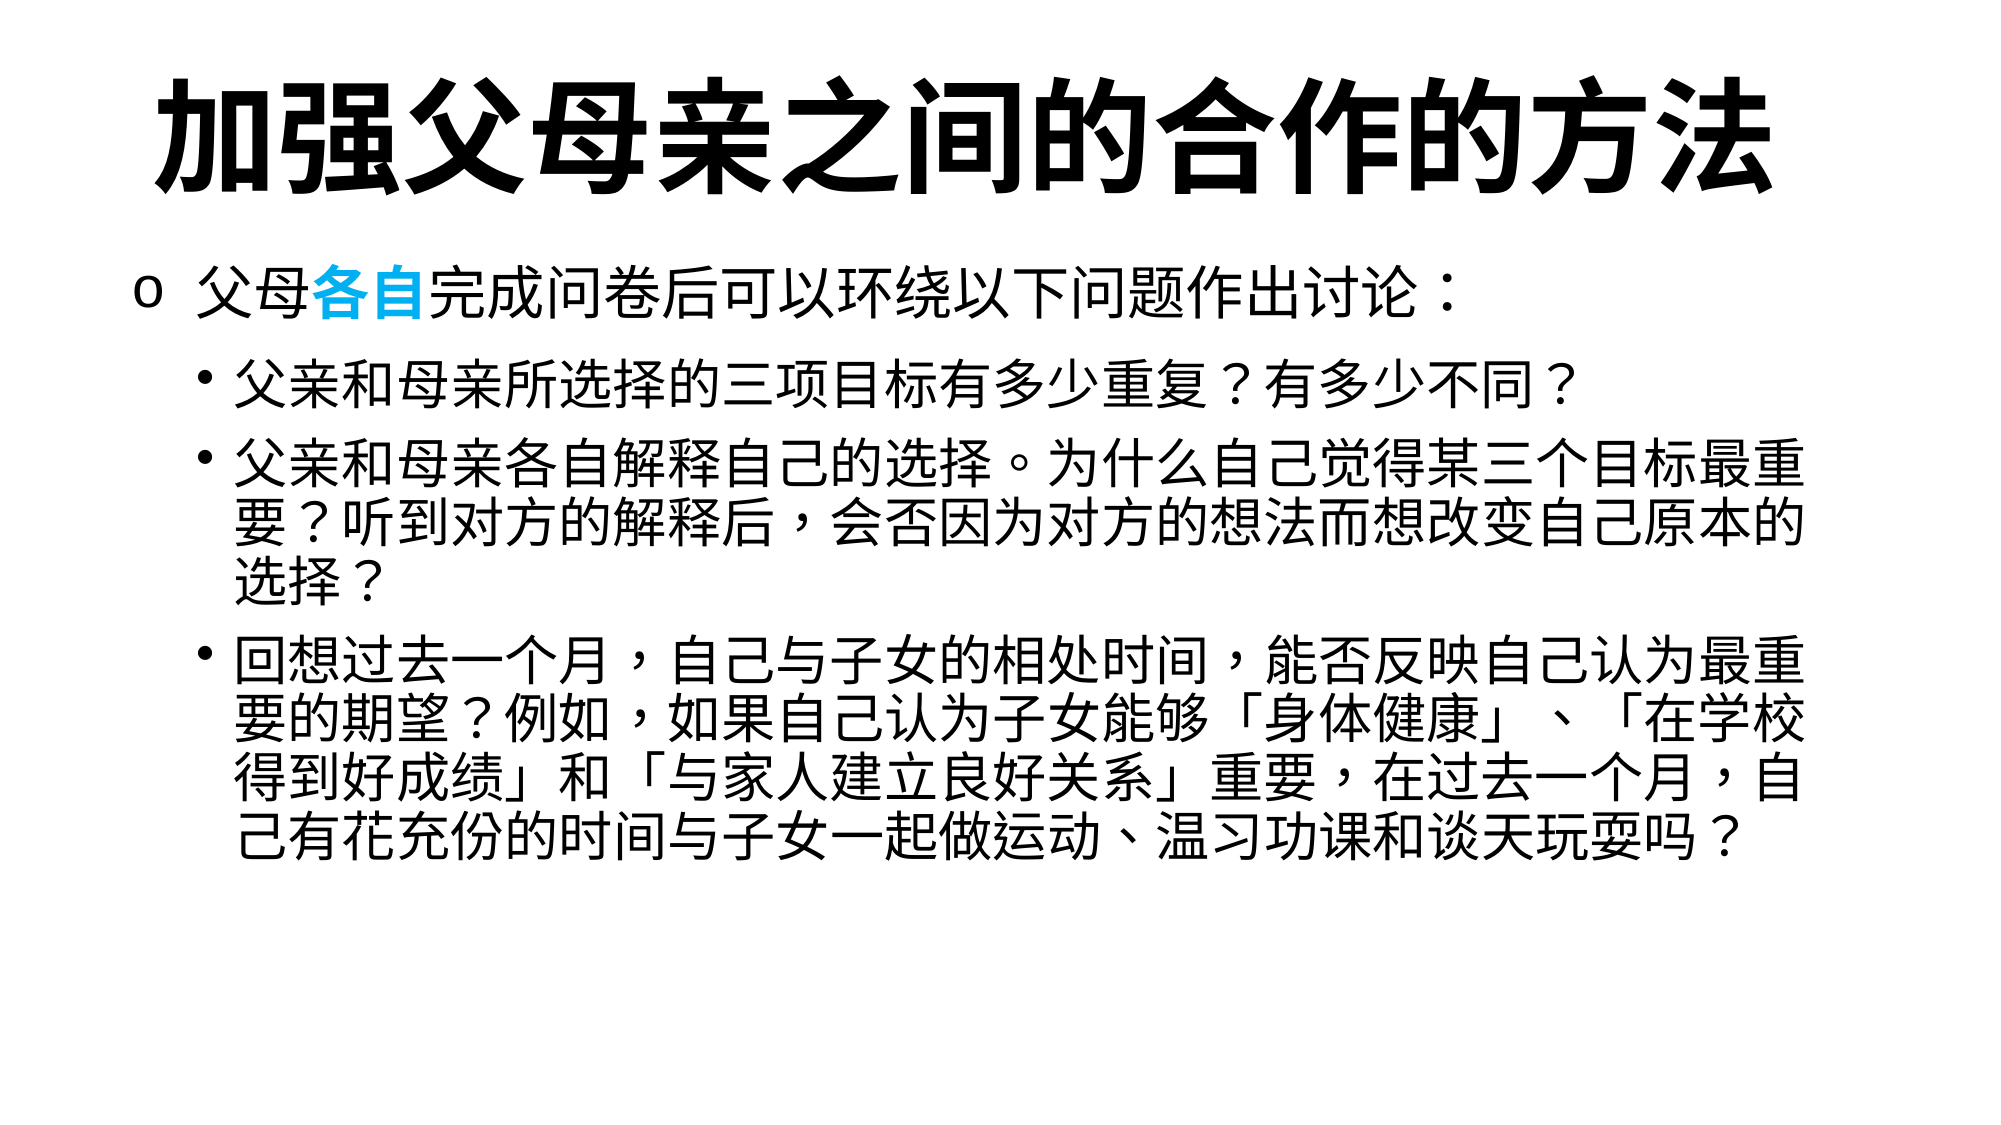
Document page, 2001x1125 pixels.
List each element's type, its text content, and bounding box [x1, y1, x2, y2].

list 父母各自完成问卷后可以环绕以下问题作出讨论： [115, 257, 1841, 351]
text_box 父亲和母亲所选择的三项目标有多少重复？有多少不同？ 父亲和母亲各自解释自己的选择。为什么自己觉得某三个目标最重要？听到对方的解释后，会否因为对方的想法而想改变自己原本的选择？ 回想过去一个月，自己与子女的相处时间，能否反映自己认为最重要的期望？例如，如果自己认为子女能够「身体健康」、「在学校得到好成绩」和「与家人建立良好关系」重要，在过去一个月，自己有花充份的时间与子女一起做运动、温习功课和谈天玩耍吗？ [181, 350, 1854, 941]
title 加强父母亲之间的合作的方法 [137, 34, 1863, 252]
